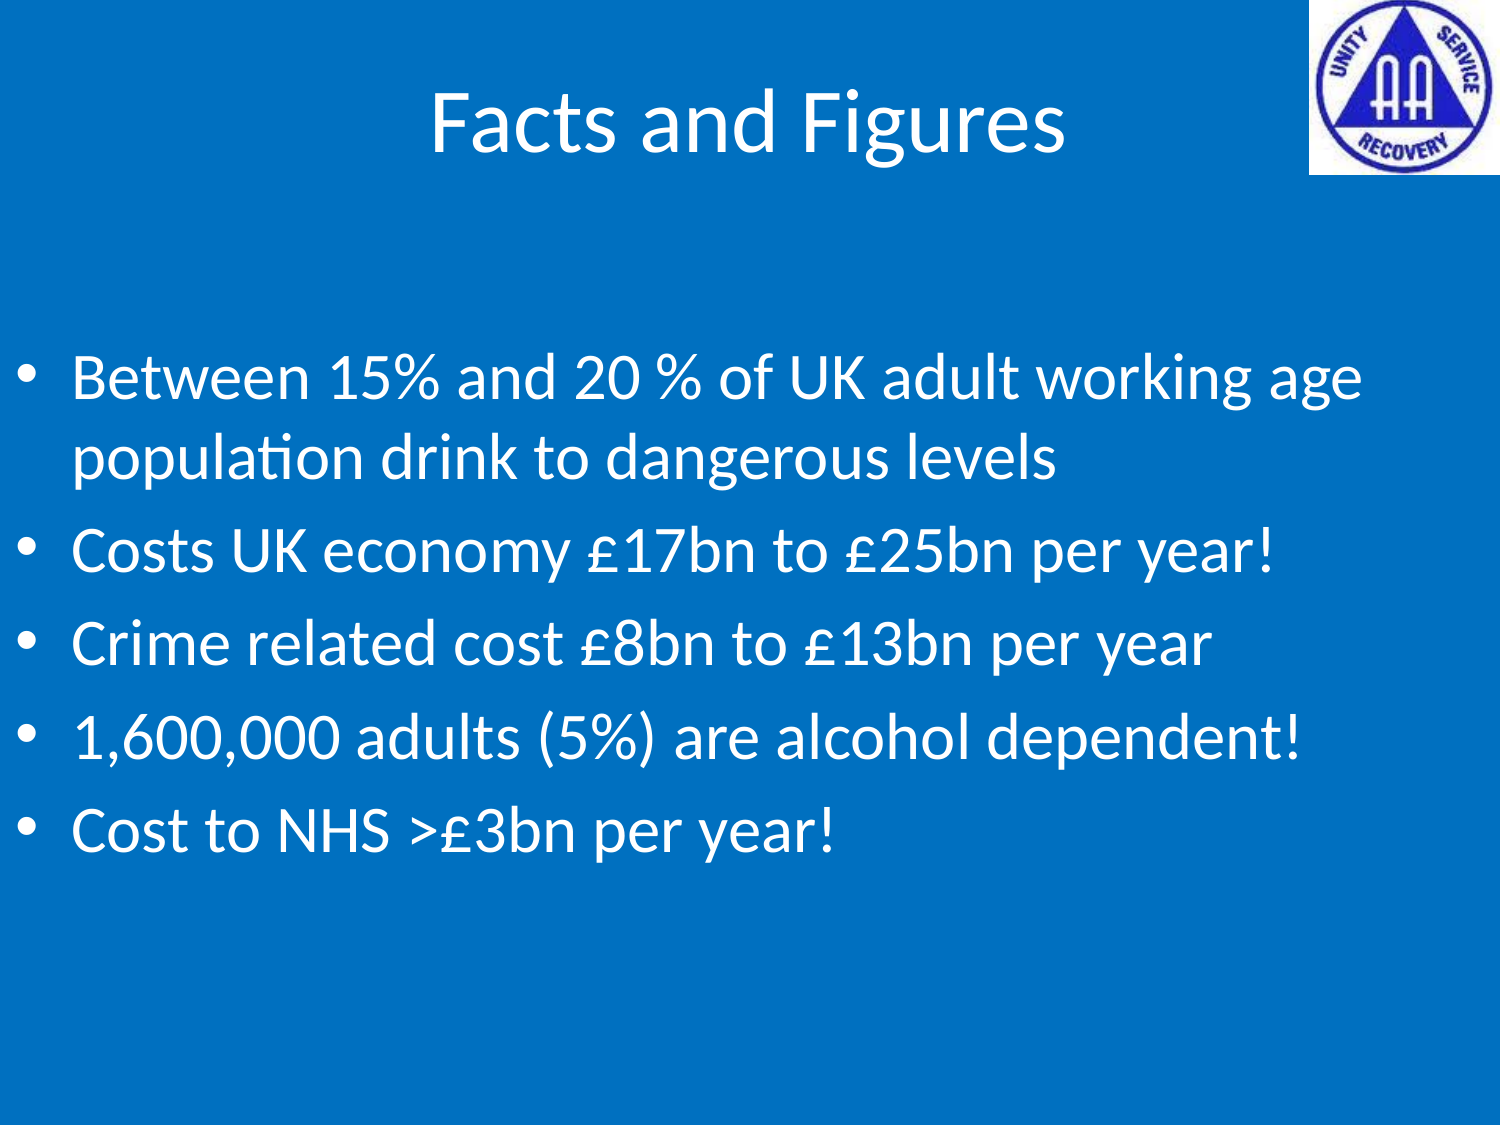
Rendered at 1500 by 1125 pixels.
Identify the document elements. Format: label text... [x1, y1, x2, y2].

title Facts and Figures [0, 0, 1500, 231]
list Between 15% and 20 % of UK adult working age population drink to dangerous levels Costs UK economy £17bn to £25bn per year! Crime related cost £8bn to £13bn per year 1,600,000 adults (5%) are alcohol dependent! Cost to NHS >£3bn per year! [0, 231, 1500, 1125]
picture [1309, 0, 1500, 176]
